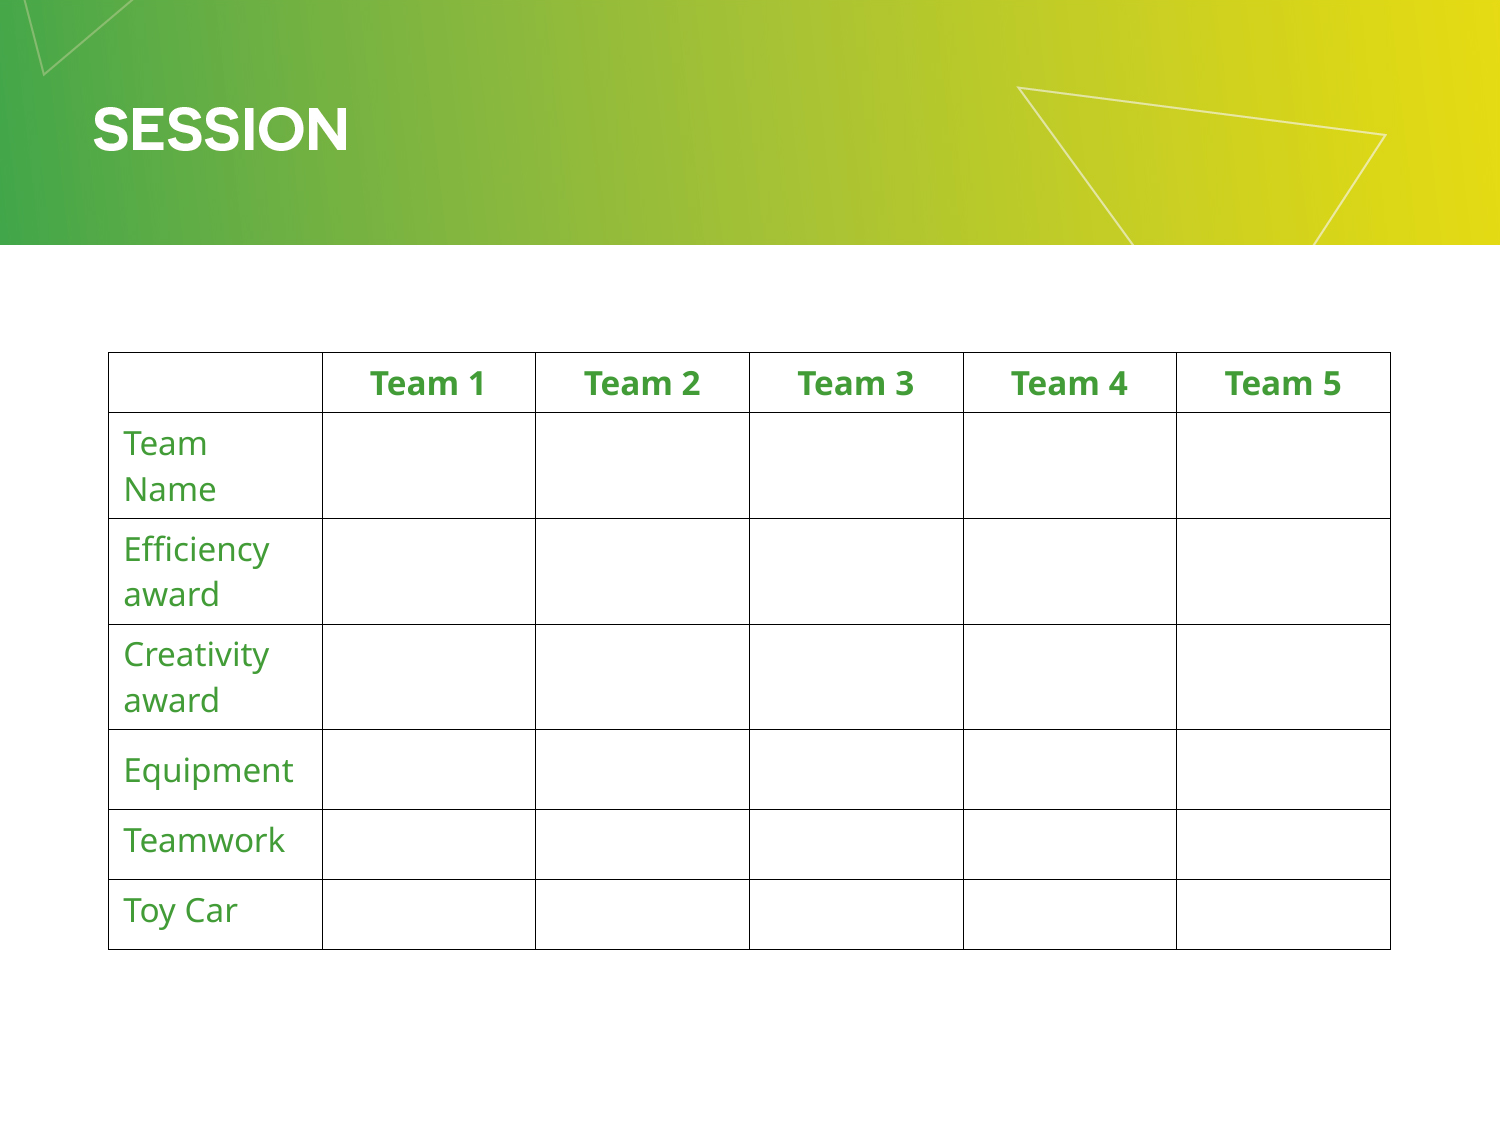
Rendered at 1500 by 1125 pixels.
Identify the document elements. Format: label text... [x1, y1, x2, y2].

table_header Team 2 [536, 353, 749, 412]
table_cell Creativity award [109, 625, 322, 729]
table_cell [536, 810, 749, 879]
table_cell [1177, 519, 1390, 624]
table_cell [964, 880, 1176, 949]
table_cell [536, 413, 749, 518]
picture [0, 0, 1500, 1125]
table_cell [323, 519, 535, 624]
table_cell [1177, 413, 1390, 518]
table_cell Toy Car [109, 880, 322, 949]
table_header Team 4 [964, 353, 1176, 412]
table_cell [323, 413, 535, 518]
table_cell [964, 810, 1176, 879]
table_cell [750, 625, 963, 729]
table_header [109, 353, 322, 412]
table_cell [323, 880, 535, 949]
table_header Team 1 [323, 353, 535, 412]
table_header Team 3 [750, 353, 963, 412]
table_cell [964, 625, 1176, 729]
table_cell [1177, 810, 1390, 879]
table_cell [1177, 880, 1390, 949]
table_cell [536, 880, 749, 949]
table_cell [964, 519, 1176, 624]
table_cell [964, 413, 1176, 518]
table_cell [750, 810, 963, 879]
table_cell Efficiency award [109, 519, 322, 624]
table_header Team 5 [1177, 353, 1390, 412]
table_cell Teamwork [109, 810, 322, 879]
table_cell Equipment [109, 730, 322, 809]
table_cell [536, 519, 749, 624]
table_cell [1177, 730, 1390, 809]
table_cell [536, 625, 749, 729]
table_cell [536, 730, 749, 809]
table_cell [323, 625, 535, 729]
table_cell [323, 730, 535, 809]
table_cell [750, 413, 963, 518]
table_cell Team Name [109, 413, 322, 518]
table_cell [323, 810, 535, 879]
table_cell [1177, 625, 1390, 729]
table_cell [964, 730, 1176, 809]
table_cell [750, 519, 963, 624]
table_cell [750, 730, 963, 809]
table_cell [750, 880, 963, 949]
